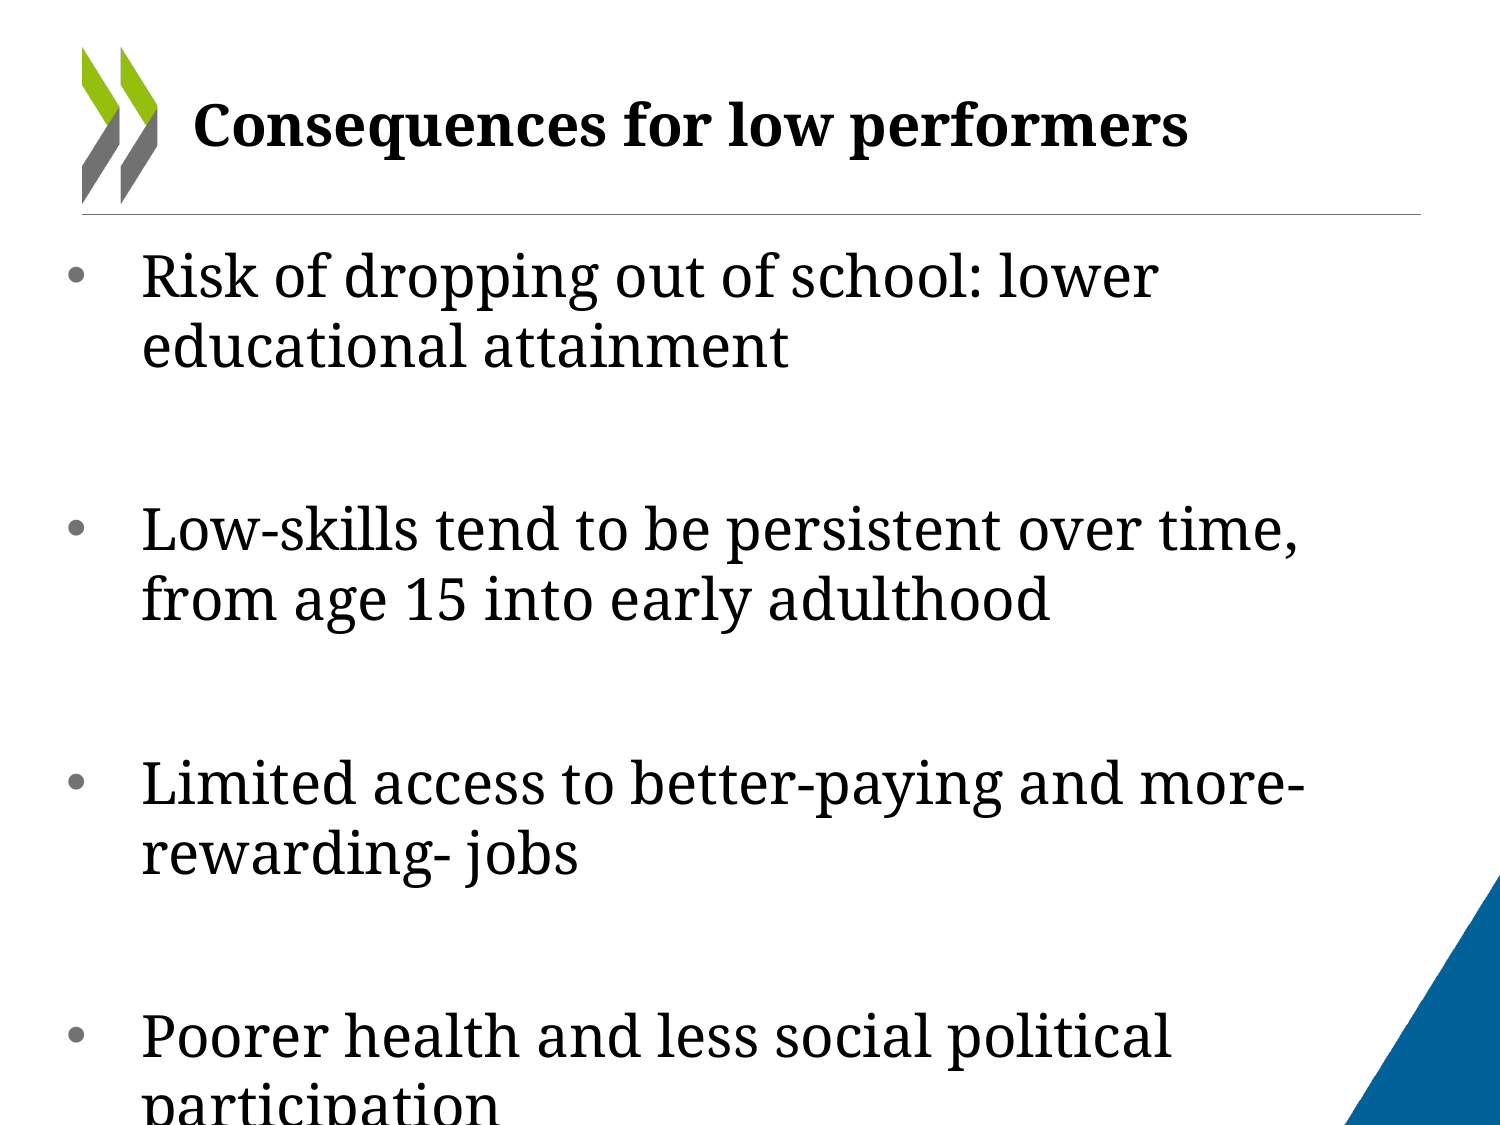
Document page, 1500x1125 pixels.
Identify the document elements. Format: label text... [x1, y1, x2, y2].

picture [1344, 874, 1500, 1125]
list Risk of dropping out of school: lower educational attainment Low-skills tend to be persistent over time, from age 15 into early adulthood Limited access to better-paying and more-rewarding- jobs Poorer health and less social political participation [51, 231, 1400, 1040]
title Consequences for low performers [177, 38, 1394, 207]
